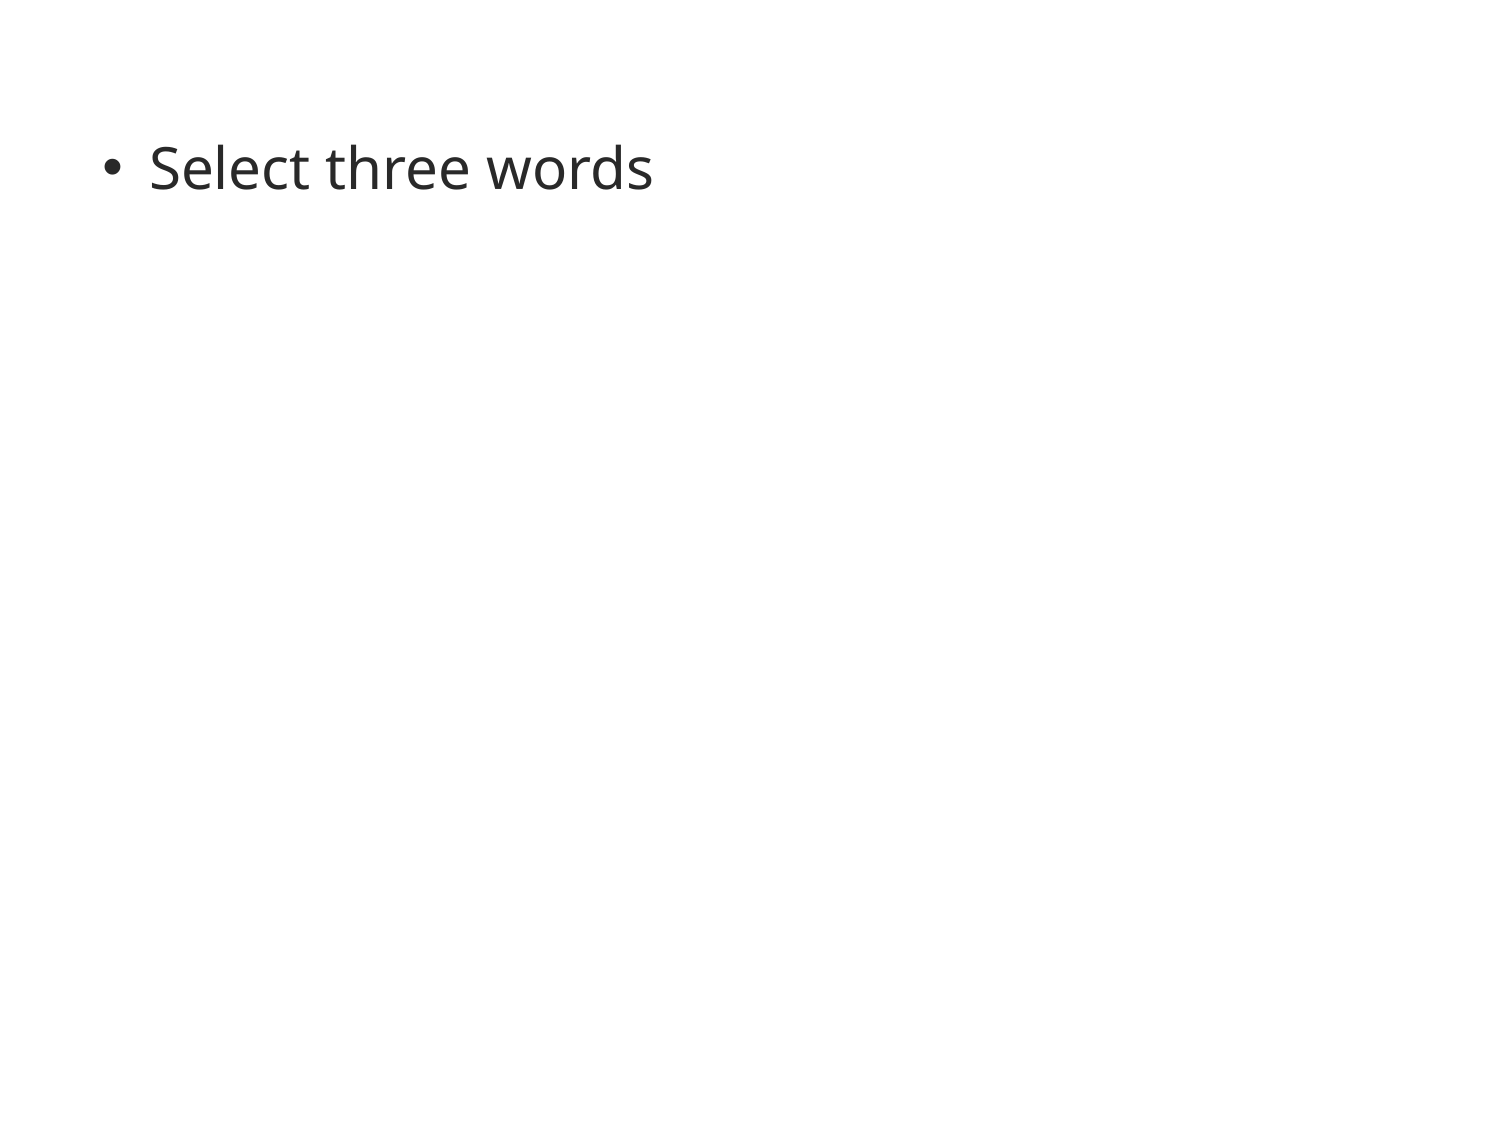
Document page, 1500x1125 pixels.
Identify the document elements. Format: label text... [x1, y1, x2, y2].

text_box Select three words [87, 124, 1413, 279]
